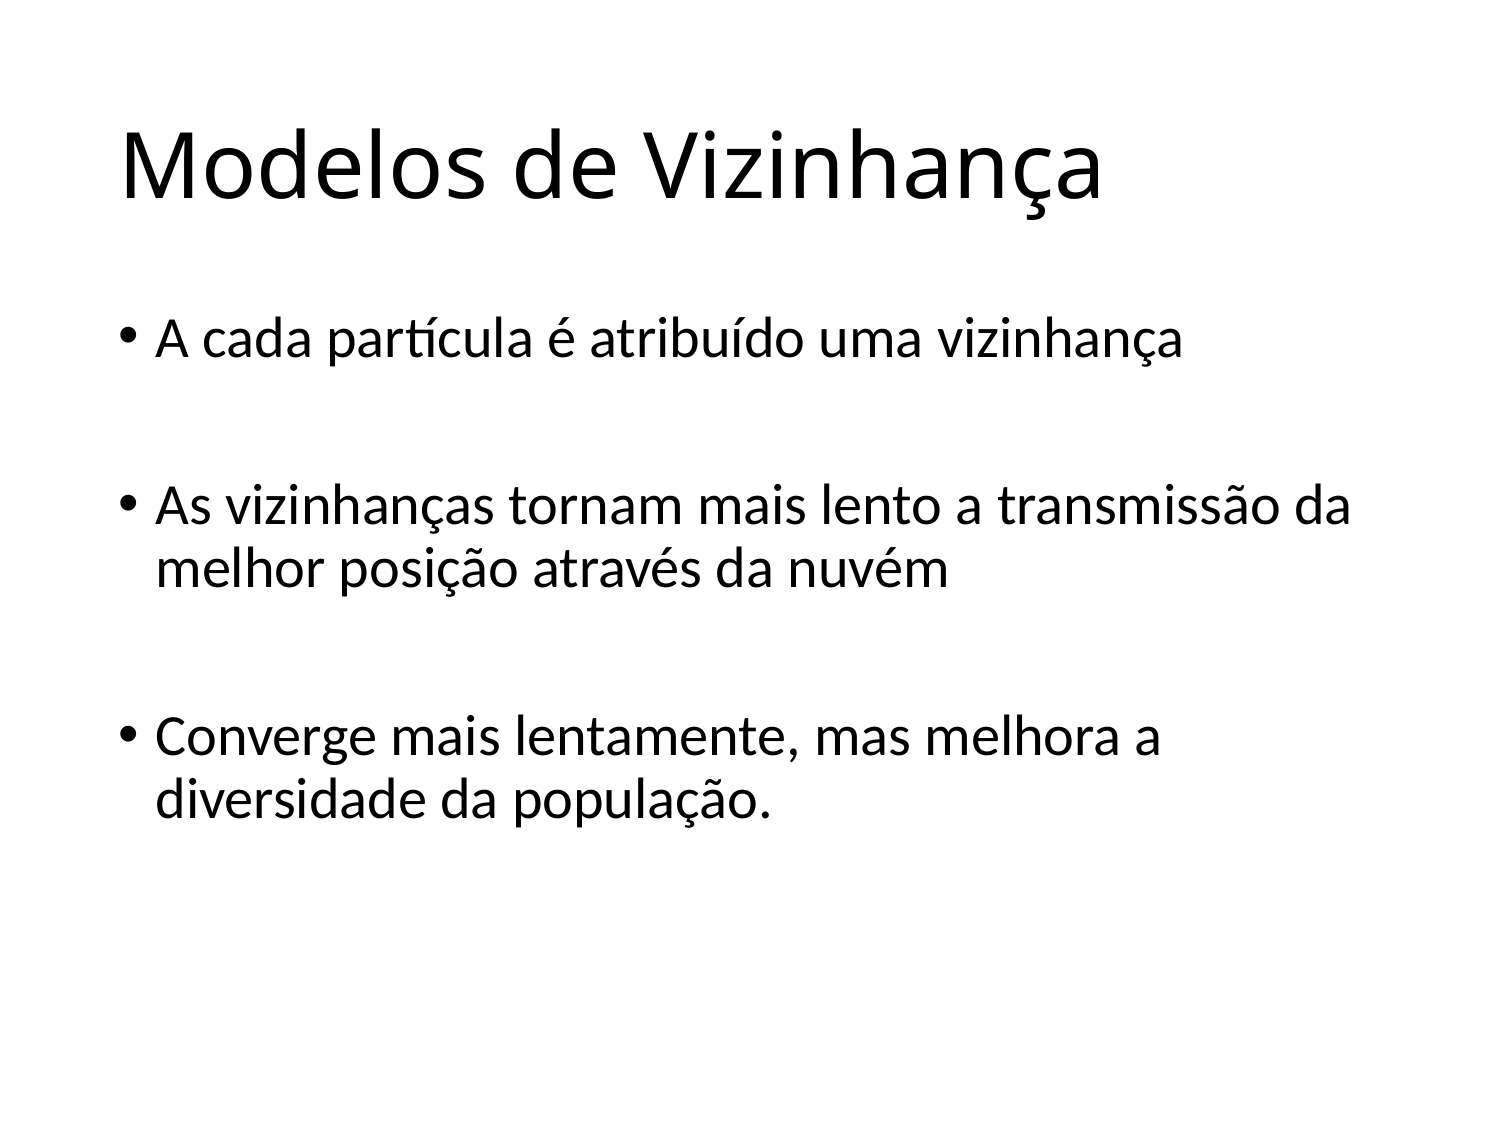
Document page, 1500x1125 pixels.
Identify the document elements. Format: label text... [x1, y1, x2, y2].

list A cada partícula é atribuído uma vizinhança As vizinhanças tornam mais lento a transmissão da melhor posição através da nuvém Converge mais lentamente, mas melhora a diversidade da população. [103, 299, 1397, 1014]
title Modelos de Vizinhança [103, 59, 1397, 278]
